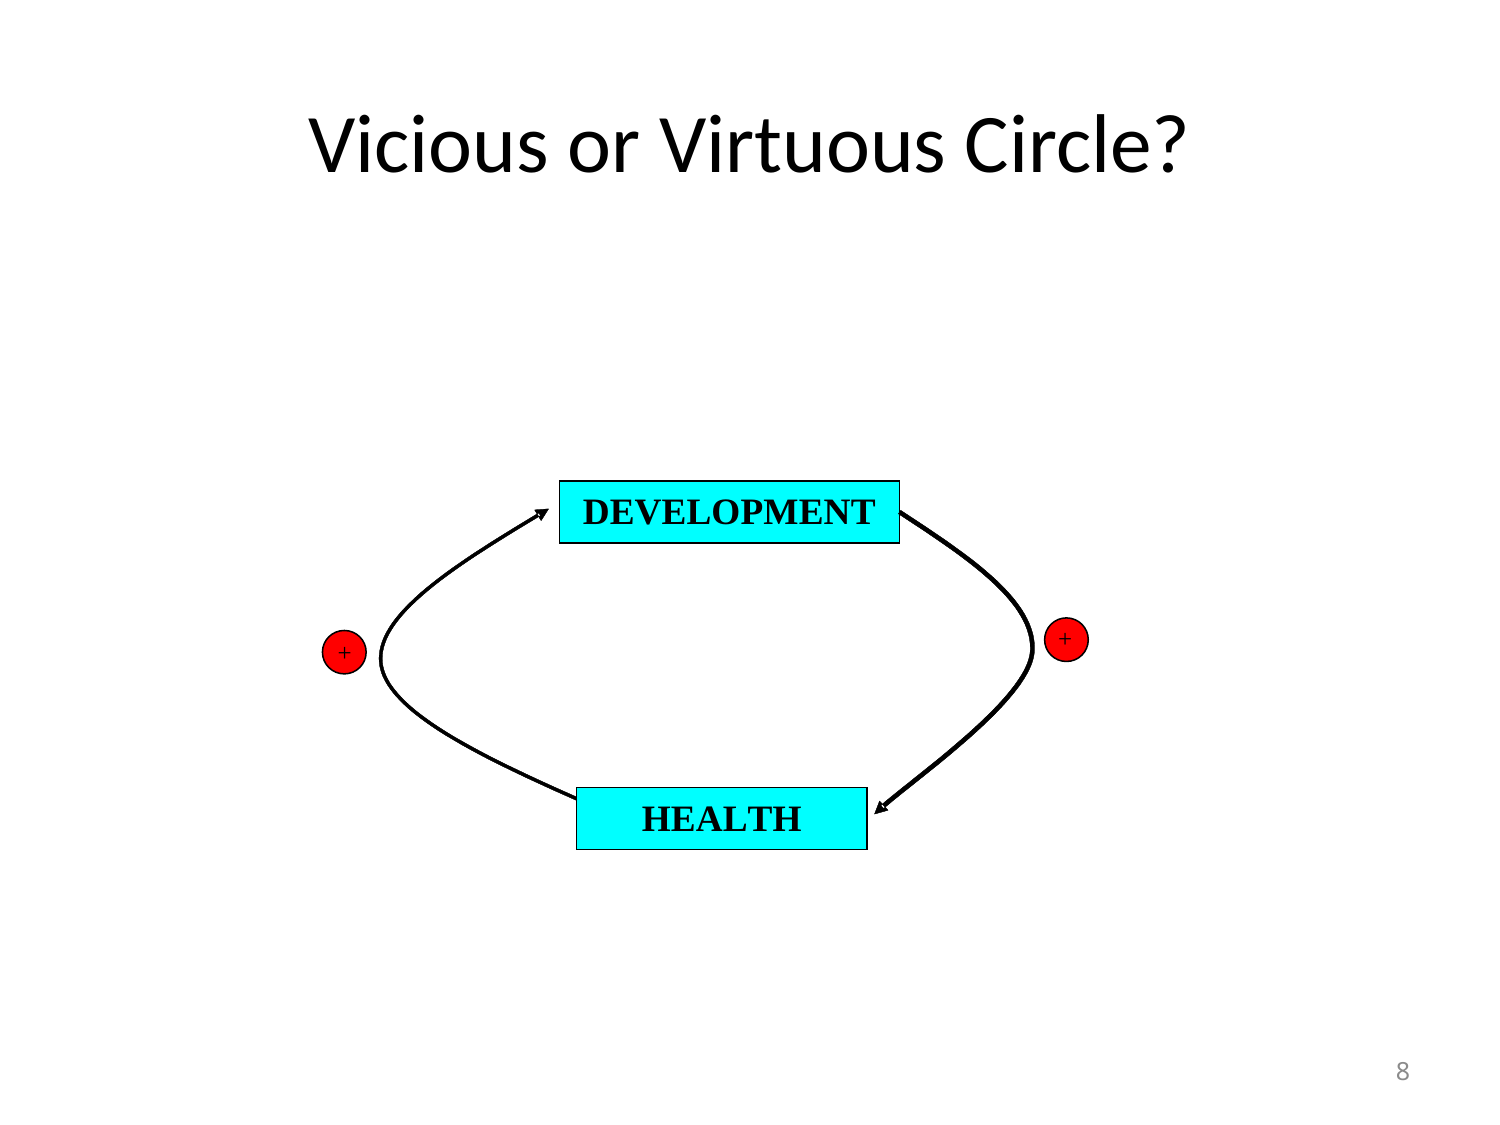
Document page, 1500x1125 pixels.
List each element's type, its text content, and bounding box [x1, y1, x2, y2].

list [310, 349, 1186, 915]
slide_number 8 [1074, 1042, 1425, 1103]
title Vicious or Virtuous Circle? [75, 45, 1425, 233]
